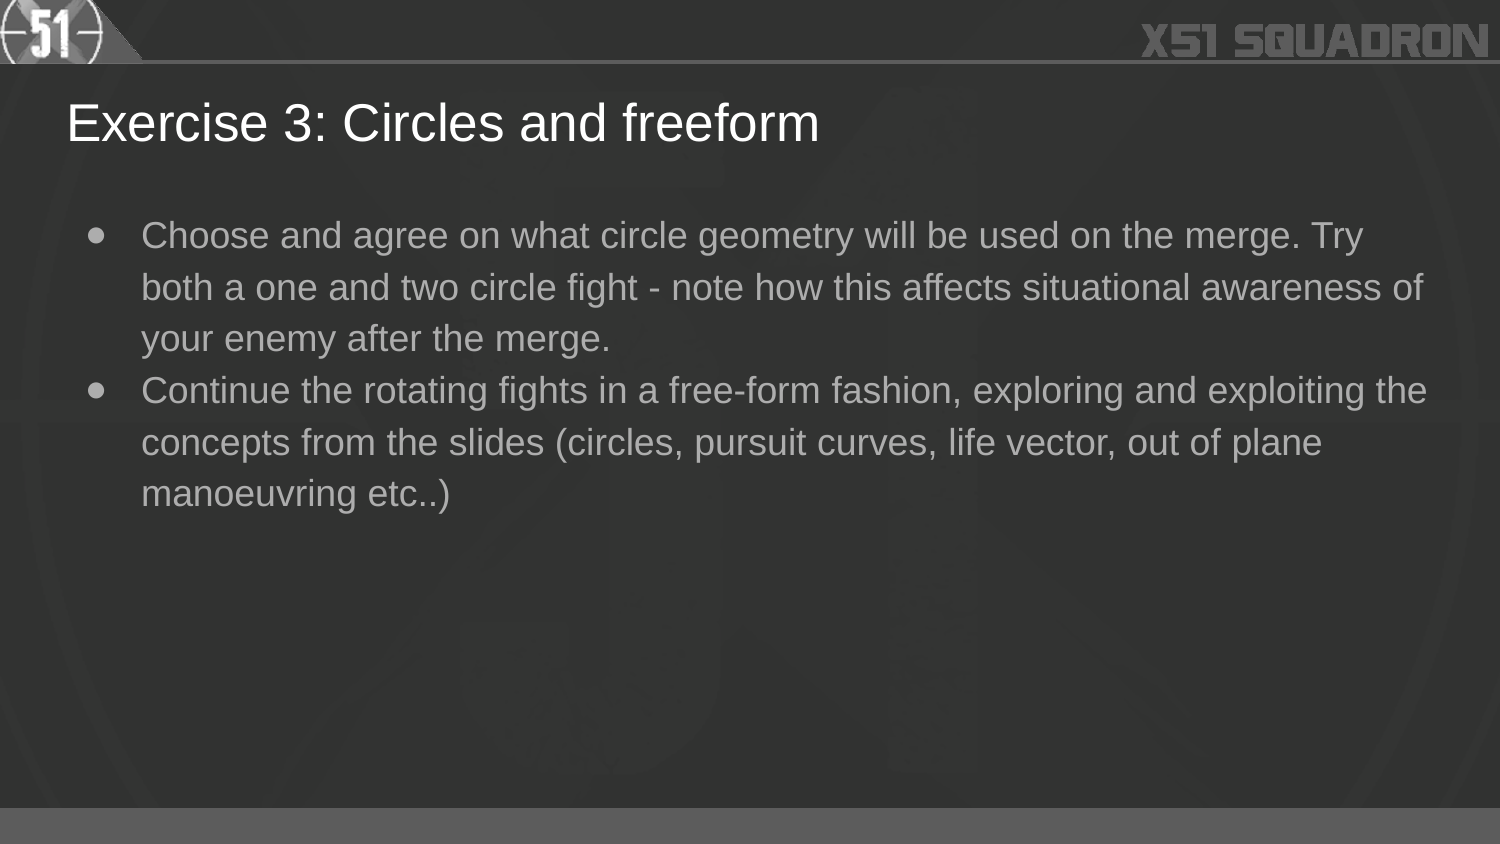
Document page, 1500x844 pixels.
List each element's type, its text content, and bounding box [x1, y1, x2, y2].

list Choose and agree on what circle geometry will be used on the merge. Try both a one and two circle fight - note how this affects situational awareness of your enemy after the merge. Continue the rotating fights in a free-form fashion, exploring and exploiting the concepts from the slides (circles, pursuit curves, life vector, out of plane manoeuvring etc..) [51, 189, 1449, 750]
picture [0, 0, 1500, 844]
title Exercise 3: Circles and freeform [51, 72, 1449, 167]
